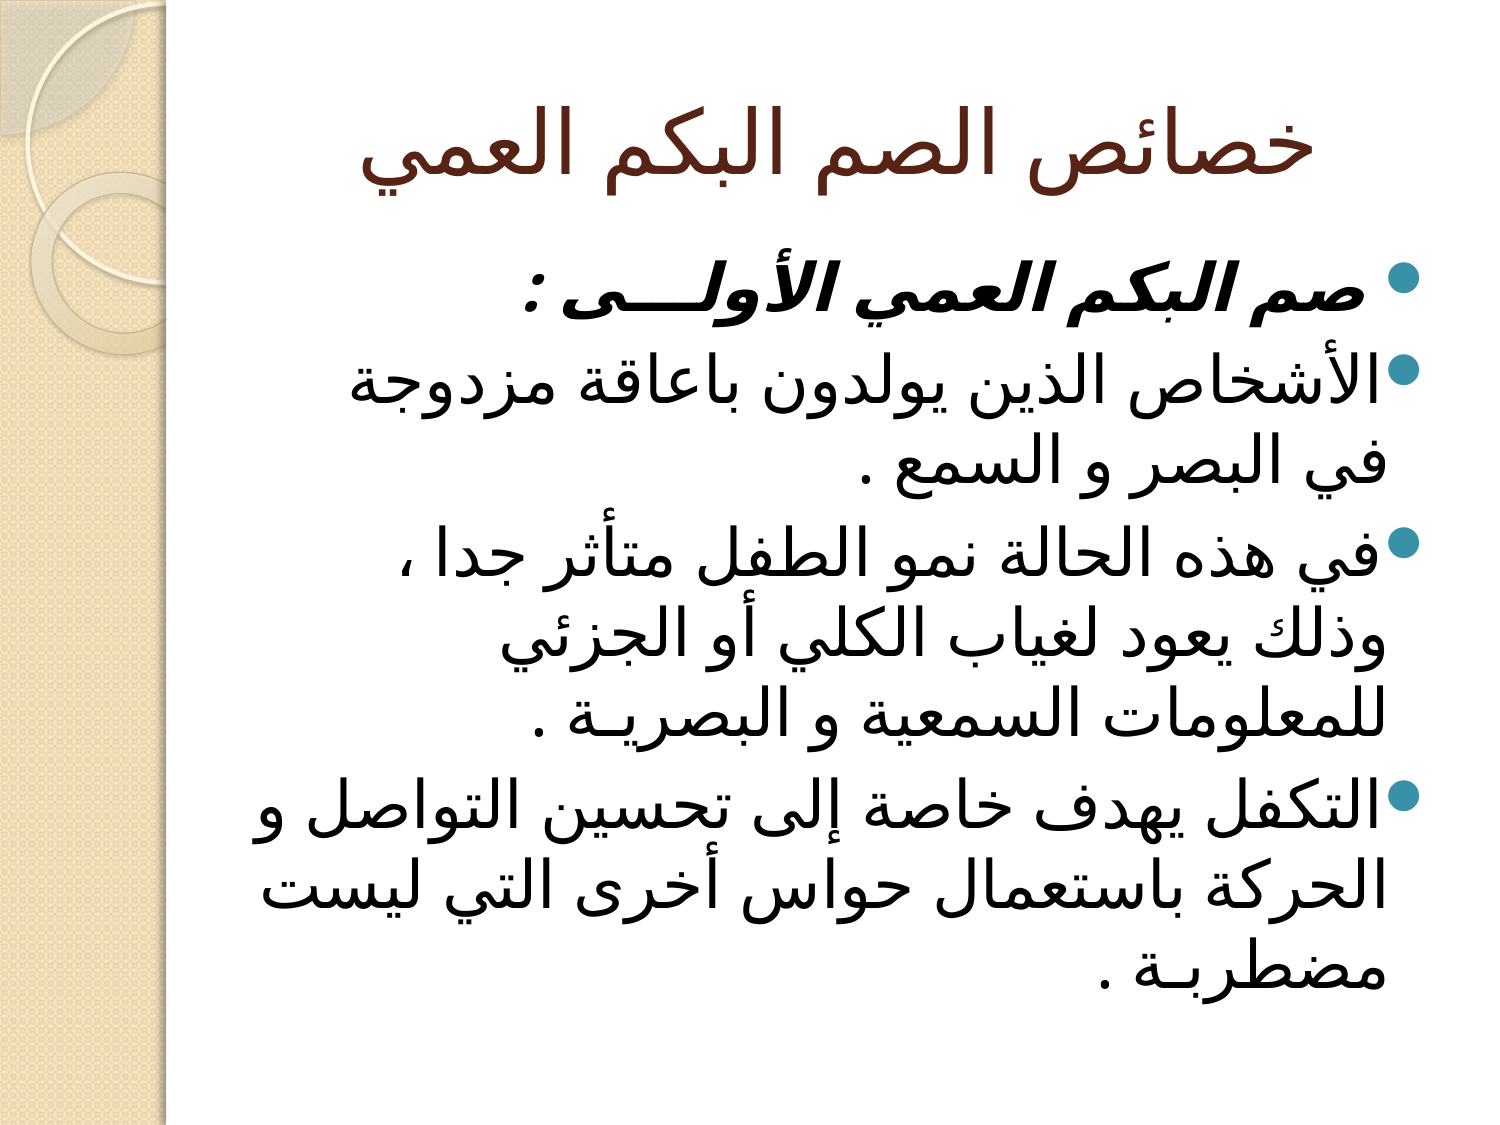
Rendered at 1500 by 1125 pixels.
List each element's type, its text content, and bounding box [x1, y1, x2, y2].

title خصائص الصم البكم العمي [235, 45, 1466, 233]
list صم البكم العمي الأولـــى : الأشخاص الذين يولدون باعاقة مزدوجة في البصر و السمع . في هذه الحالة نمو الطفل متأثر جدا ، وذلك يعود لغياب الكلي أو الجزئي للمعلومات السمعية و البصريـة . التكفل يهدف خاصة إلى تحسين التواصل و الحركة باستعمال حواس أخرى التي ليست مضطربـة . [235, 237, 1466, 1025]
